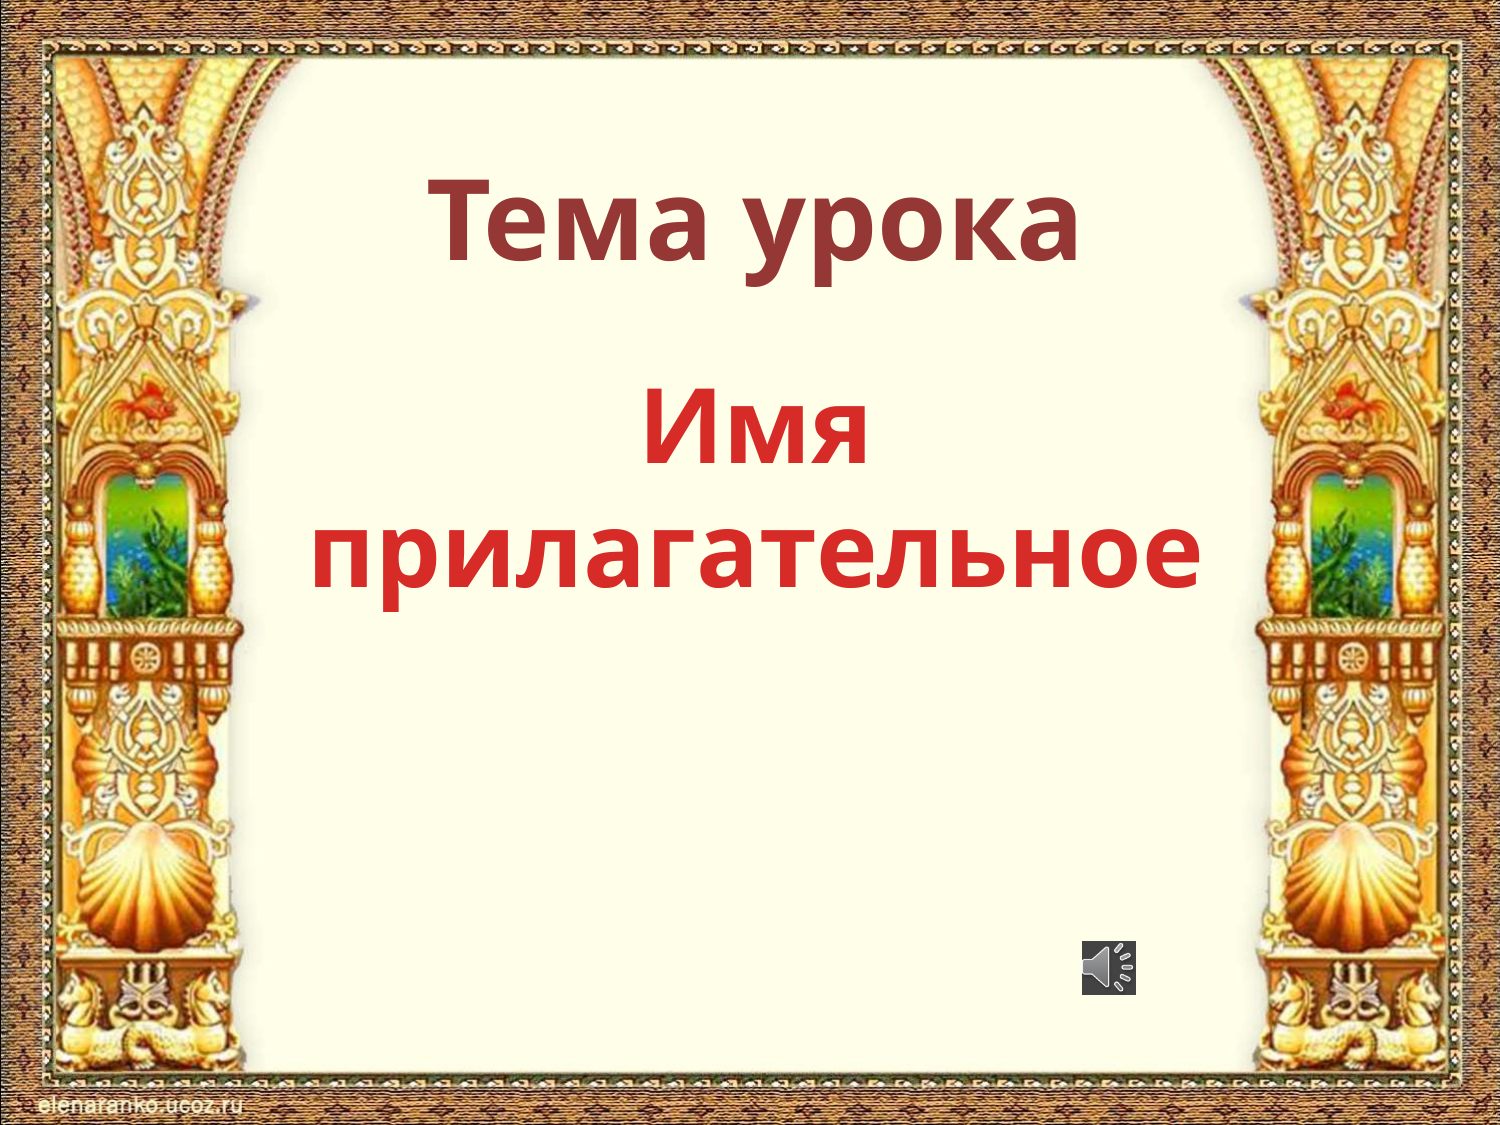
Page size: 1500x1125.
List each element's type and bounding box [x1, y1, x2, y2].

picture [0, 0, 1500, 1125]
text_box [1080, 940, 1137, 997]
